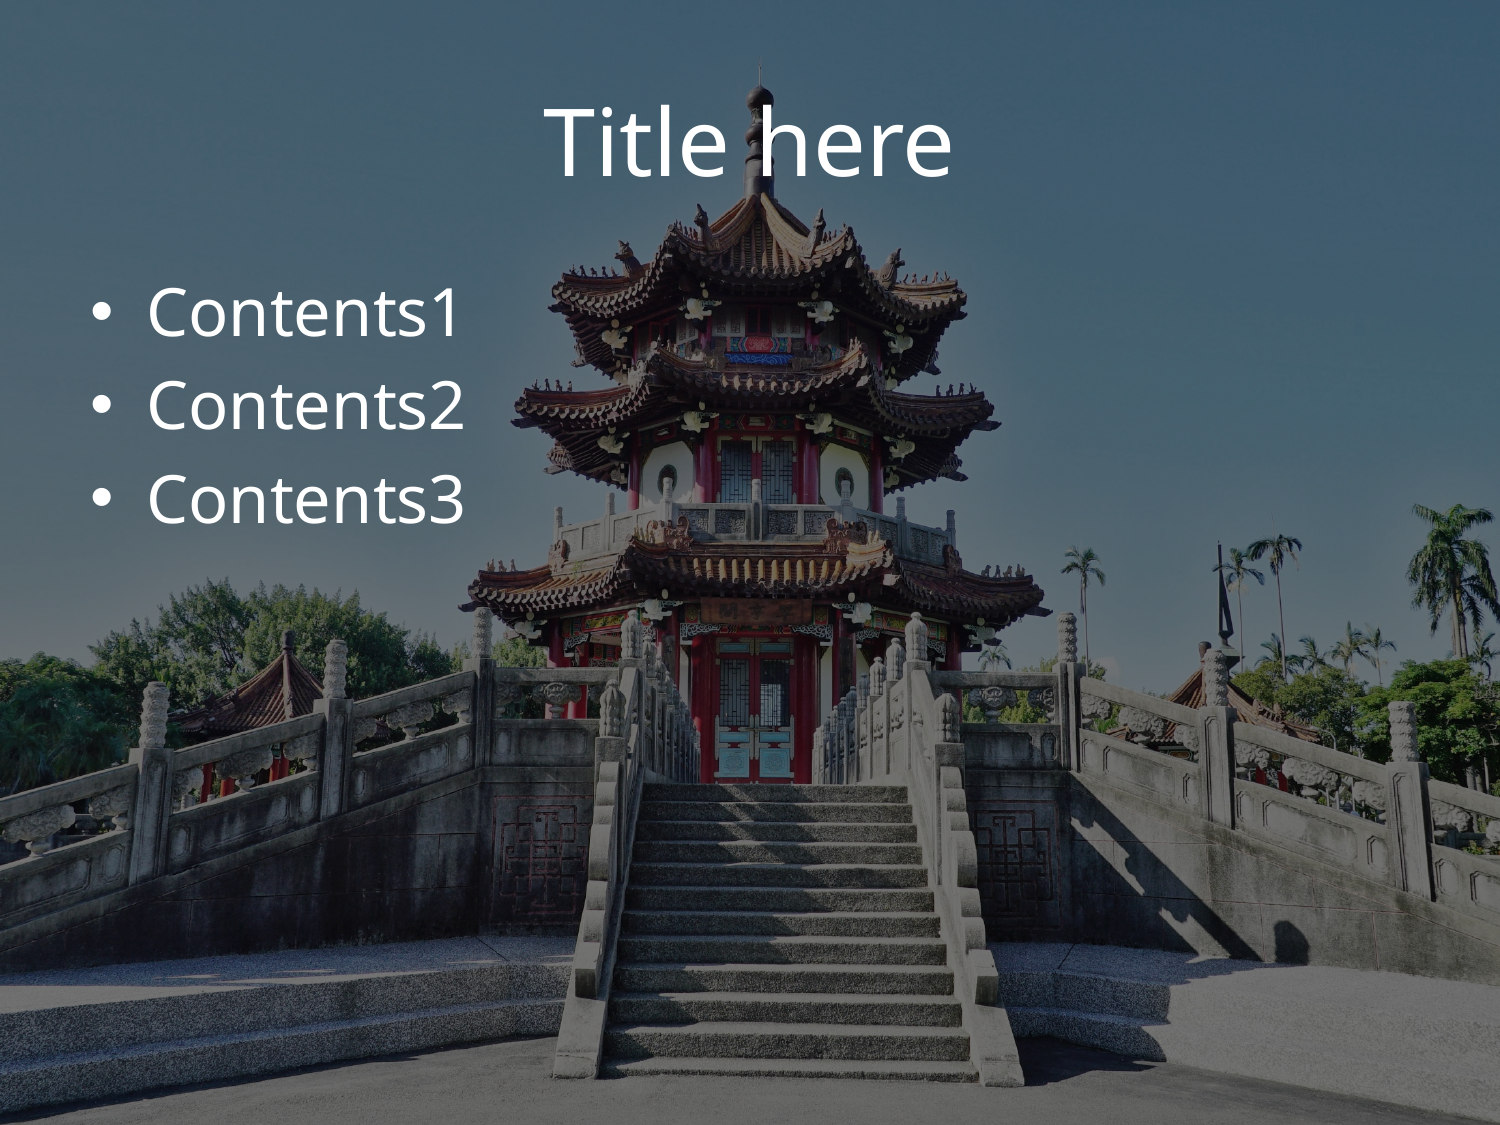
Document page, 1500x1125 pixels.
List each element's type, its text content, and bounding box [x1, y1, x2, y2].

text_box [0, 0, 1500, 1125]
title Title here [75, 45, 1425, 233]
list Contents1 Contents2 Contents3 [75, 262, 1425, 1005]
